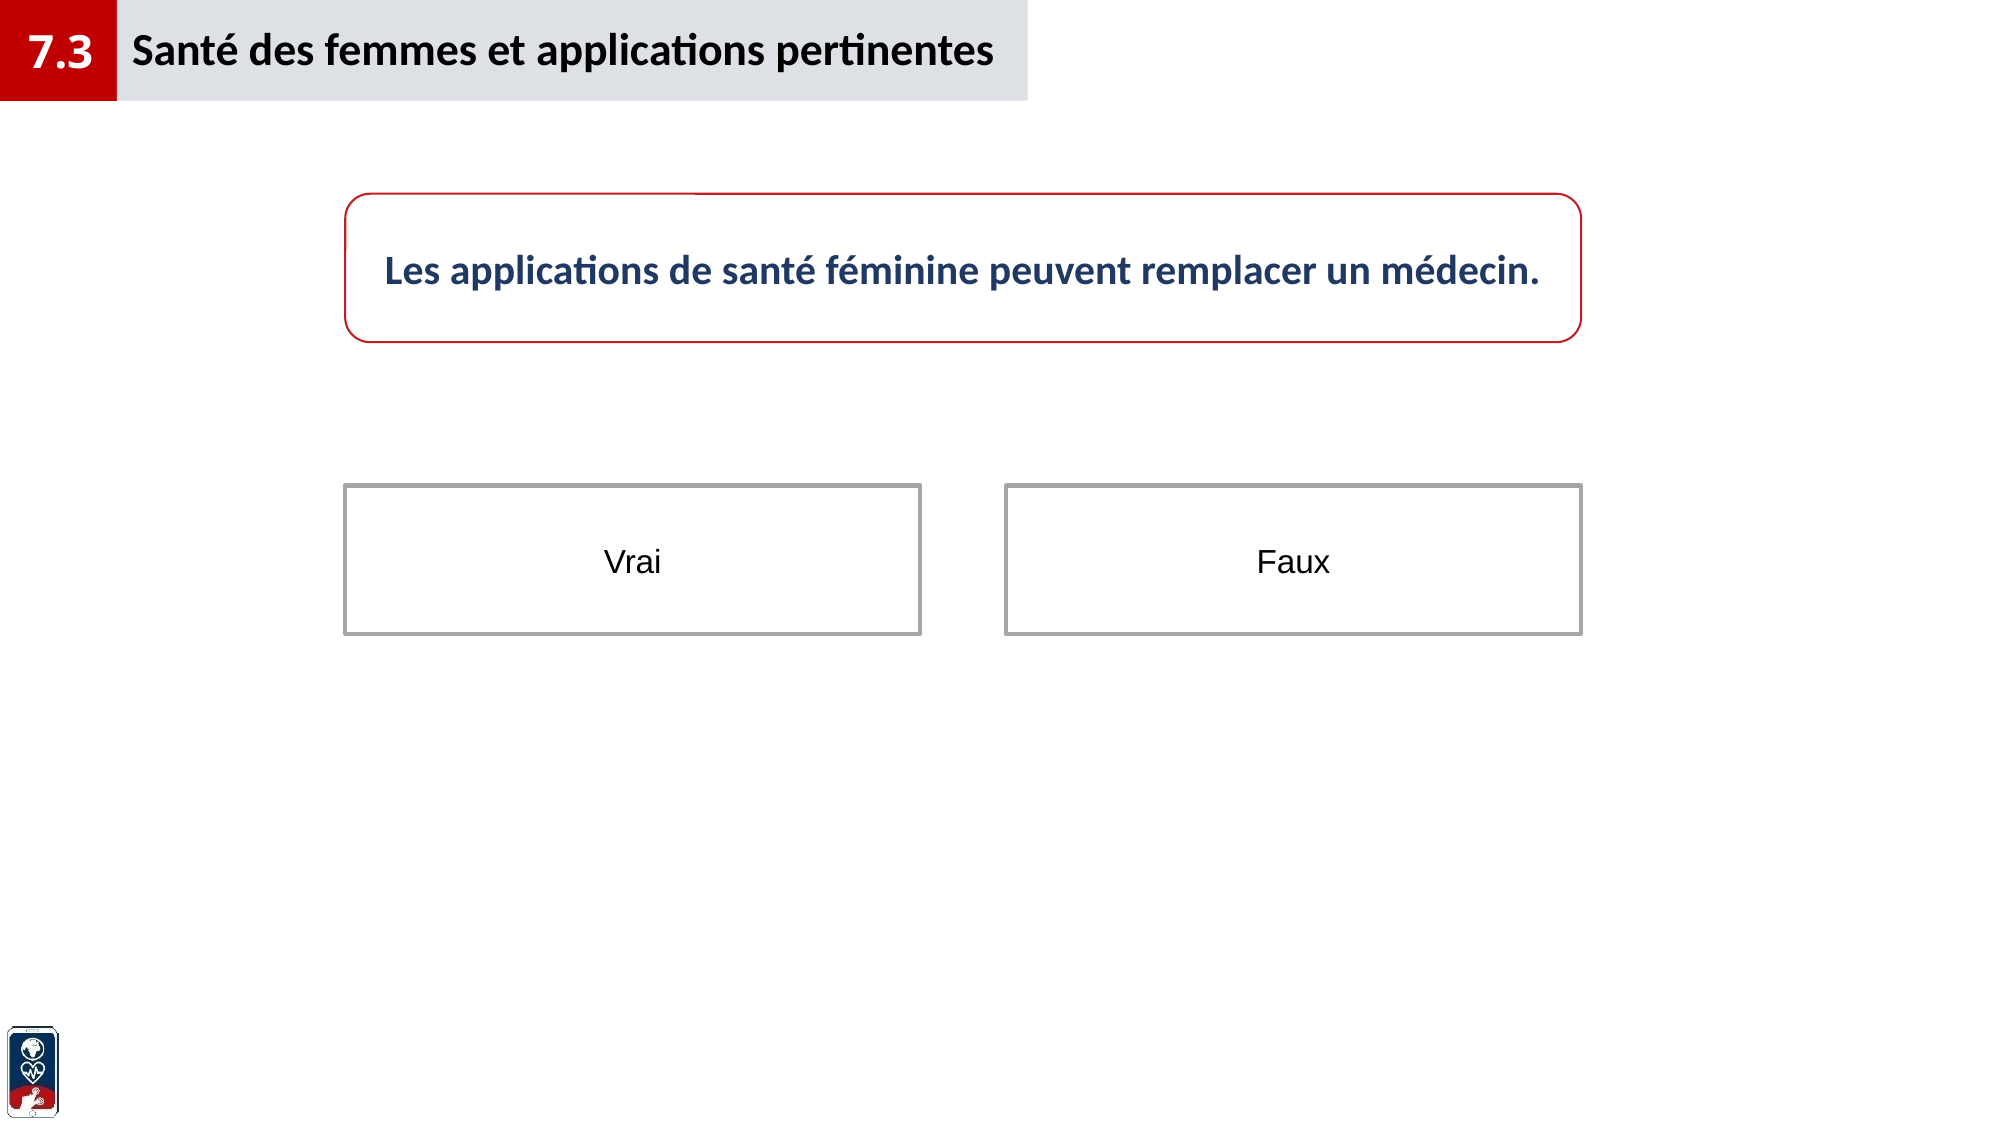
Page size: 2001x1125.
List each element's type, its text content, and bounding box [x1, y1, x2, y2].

text_box Santé des femmes et applications pertinentes [116, 0, 1028, 101]
picture [7, 1026, 59, 1118]
text_box Vrai [343, 483, 922, 636]
text_box [0, 0, 116, 101]
text_box 7.3 [13, 14, 117, 86]
text_box Les applications de santé féminine peuvent remplacer un médecin. [345, 193, 1582, 343]
text_box Faux [1004, 483, 1583, 636]
